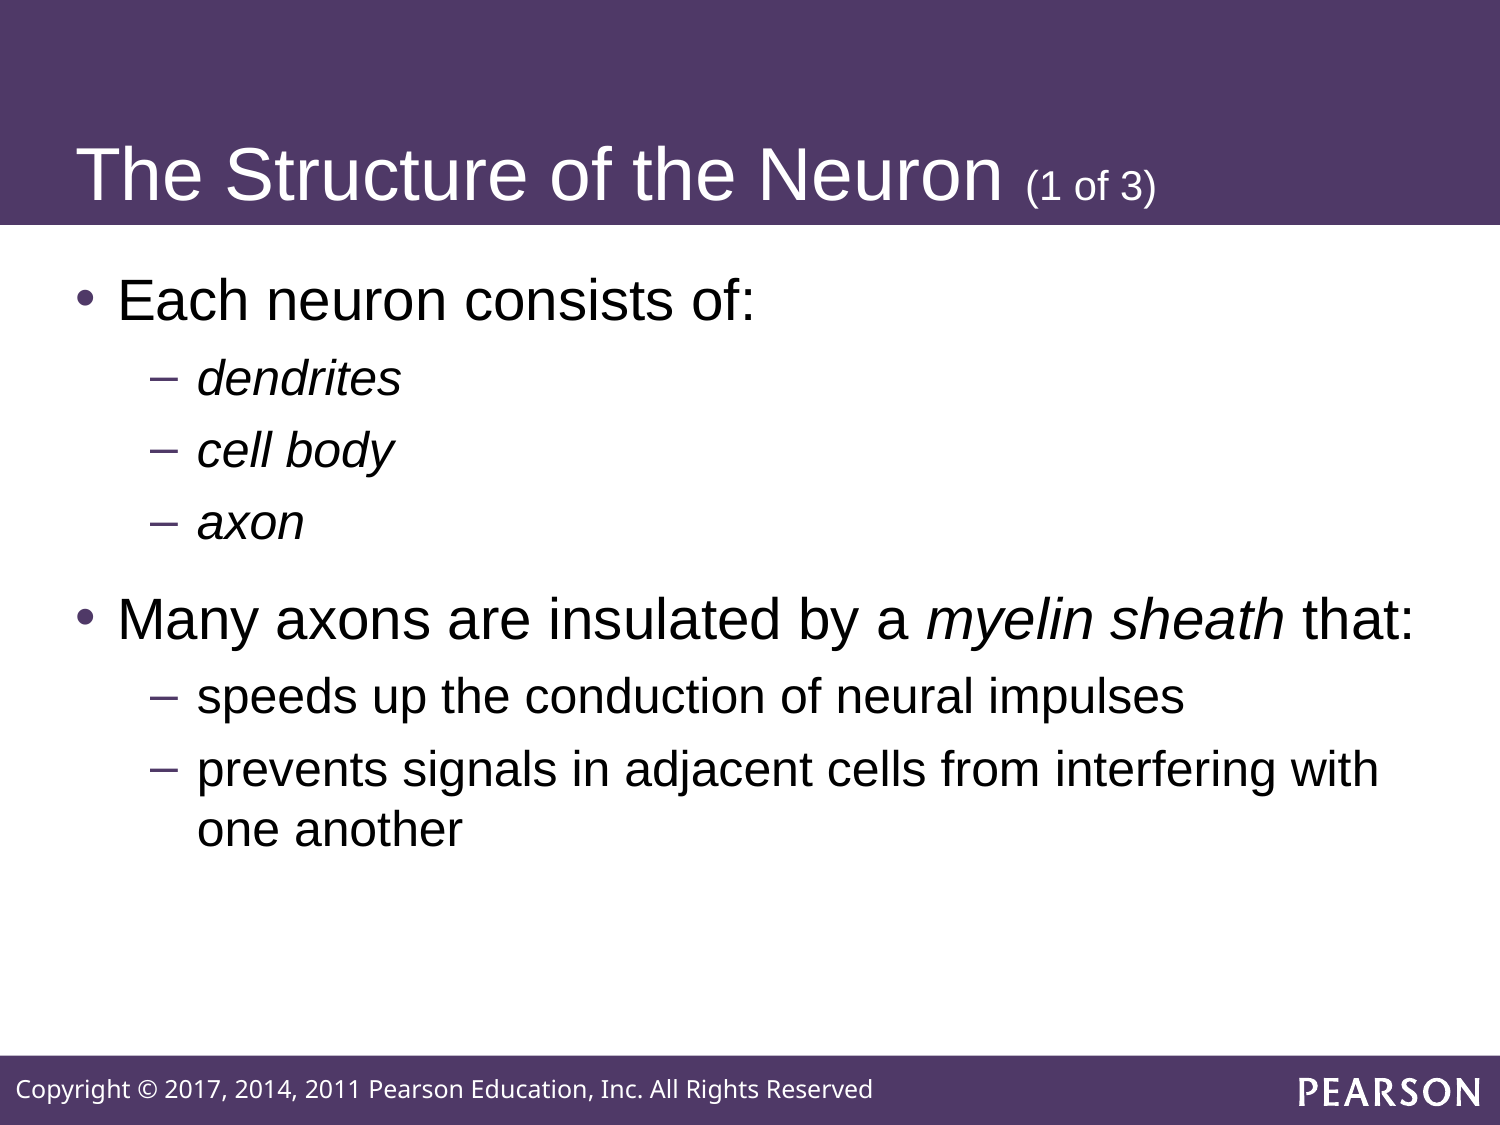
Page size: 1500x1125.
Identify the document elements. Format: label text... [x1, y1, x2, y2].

list Each neuron consists of: dendrites cell body axon Many axons are insulated by a myelin sheath that: speeds up the conduction of neural impulses prevents signals in adjacent cells from interfering with one another [75, 262, 1425, 1005]
title The Structure of the Neuron (1 of 3) [75, 35, 1425, 216]
